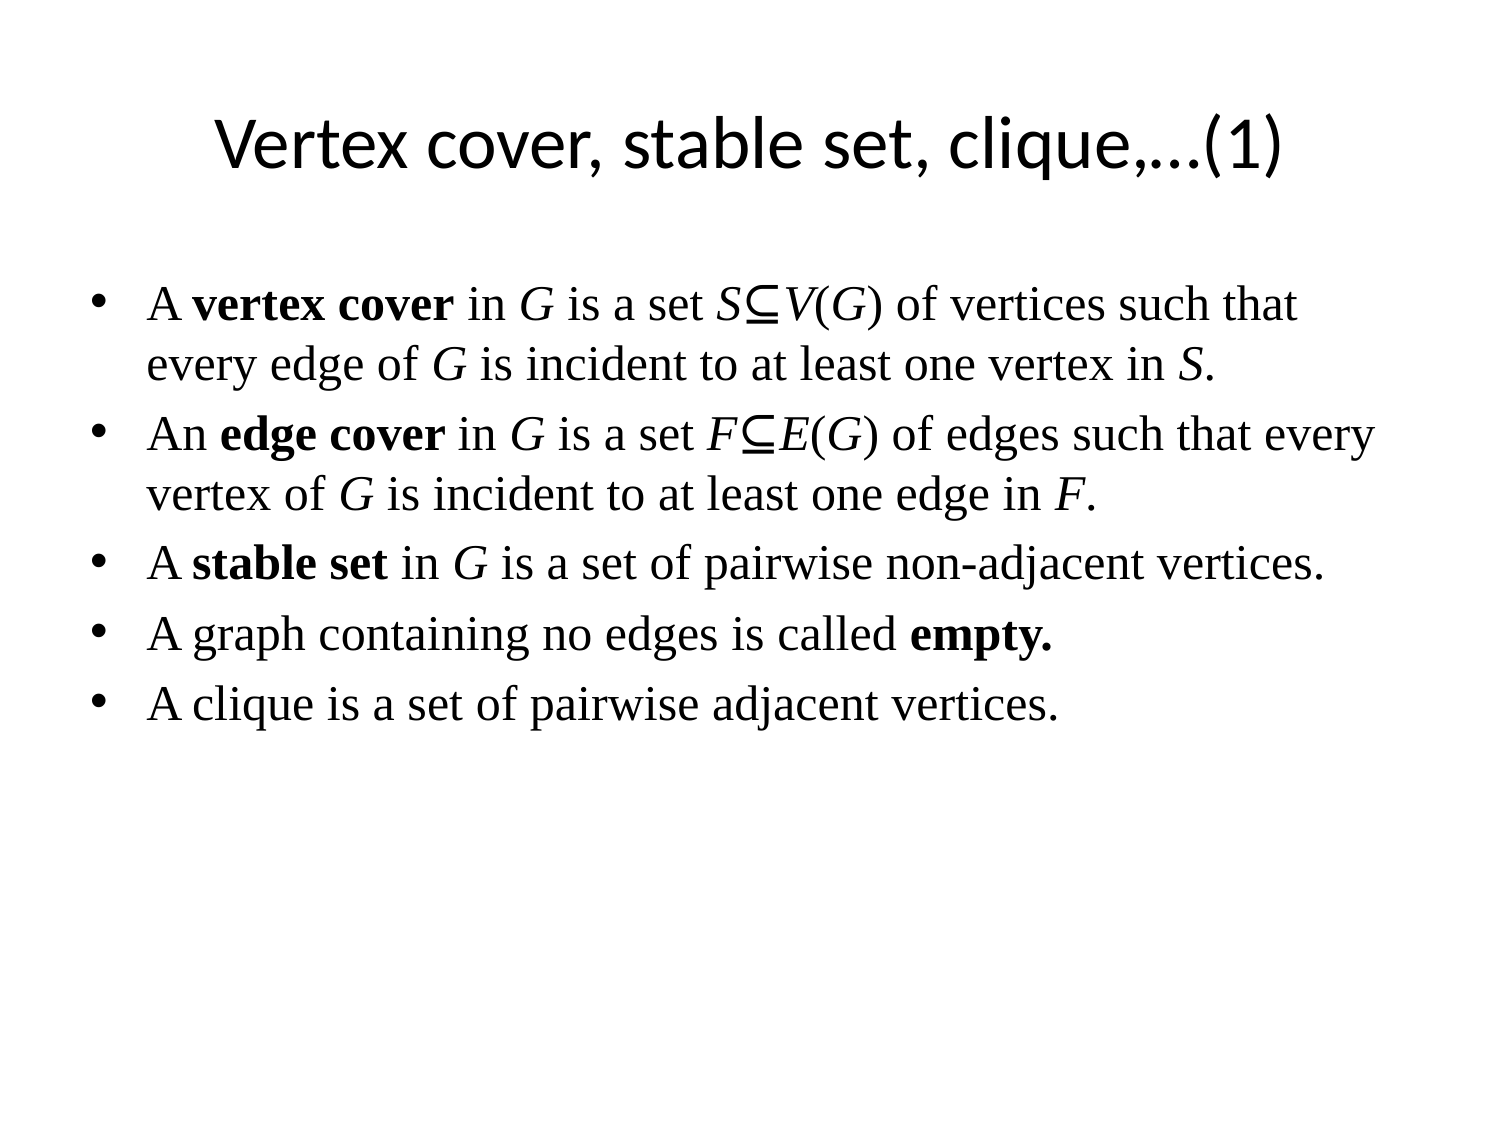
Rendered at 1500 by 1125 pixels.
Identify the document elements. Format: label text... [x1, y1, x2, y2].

list A vertex cover in G is a set S⊆V(G) of vertices such that every edge of G is incident to at least one vertex in S. An edge cover in G is a set F⊆E(G) of edges such that every vertex of G is incident to at least one edge in F. A stable set in G is a set of pairwise non-adjacent vertices. A graph containing no edges is called empty. A clique is a set of pairwise adjacent vertices. [75, 262, 1425, 1005]
title Vertex cover, stable set, clique,…(1) [75, 45, 1425, 233]
